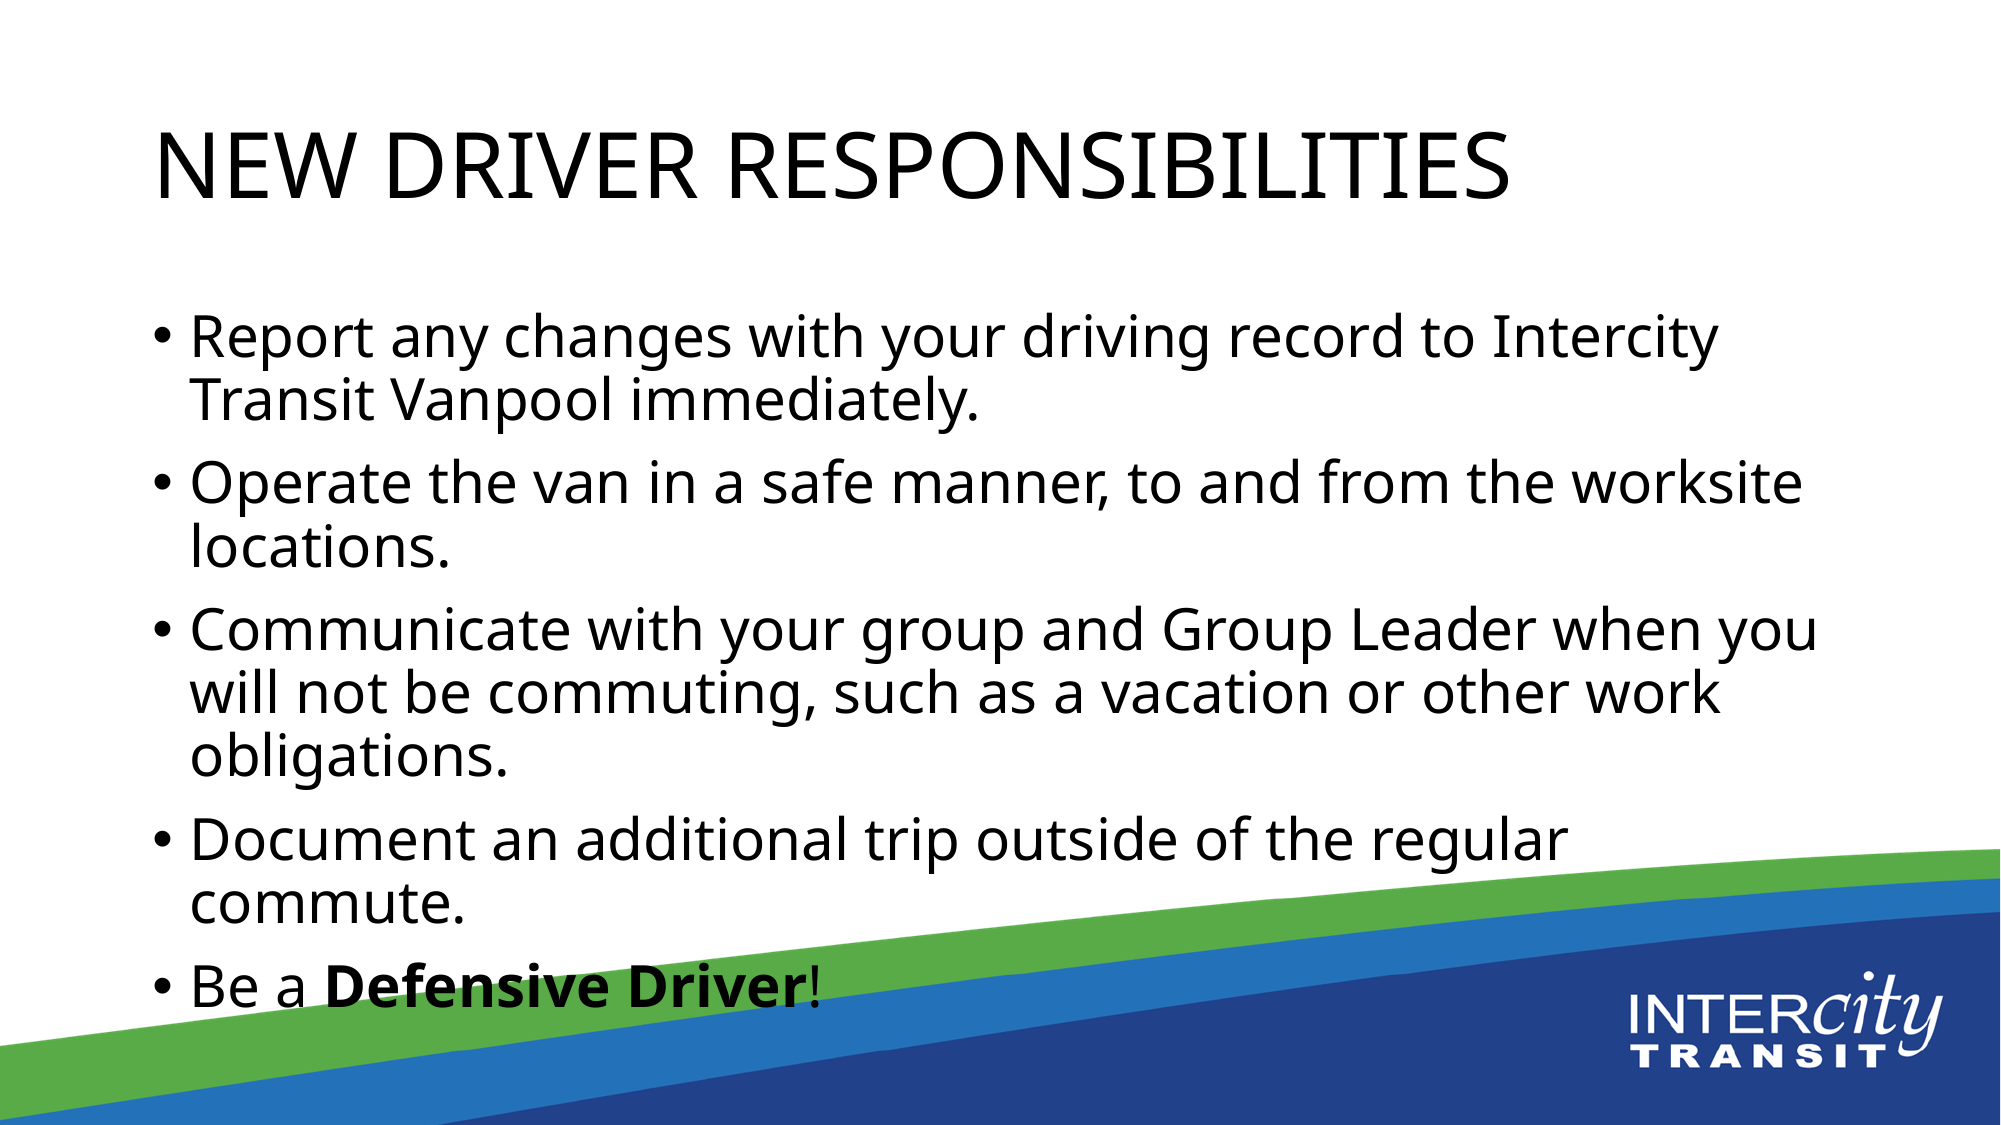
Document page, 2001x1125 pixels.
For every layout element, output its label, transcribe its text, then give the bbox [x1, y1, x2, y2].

title NEW DRIVER RESPONSIBILITIES [137, 59, 1863, 278]
picture [0, 823, 2001, 1125]
list Report any changes with your driving record to Intercity Transit Vanpool immediately. Operate the van in a safe manner, to and from the worksite locations. Communicate with your group and Group Leader when you will not be commuting, such as a vacation or other work obligations. Document an additional trip outside of the regular commute. Be a Defensive Driver! [137, 299, 1863, 1014]
